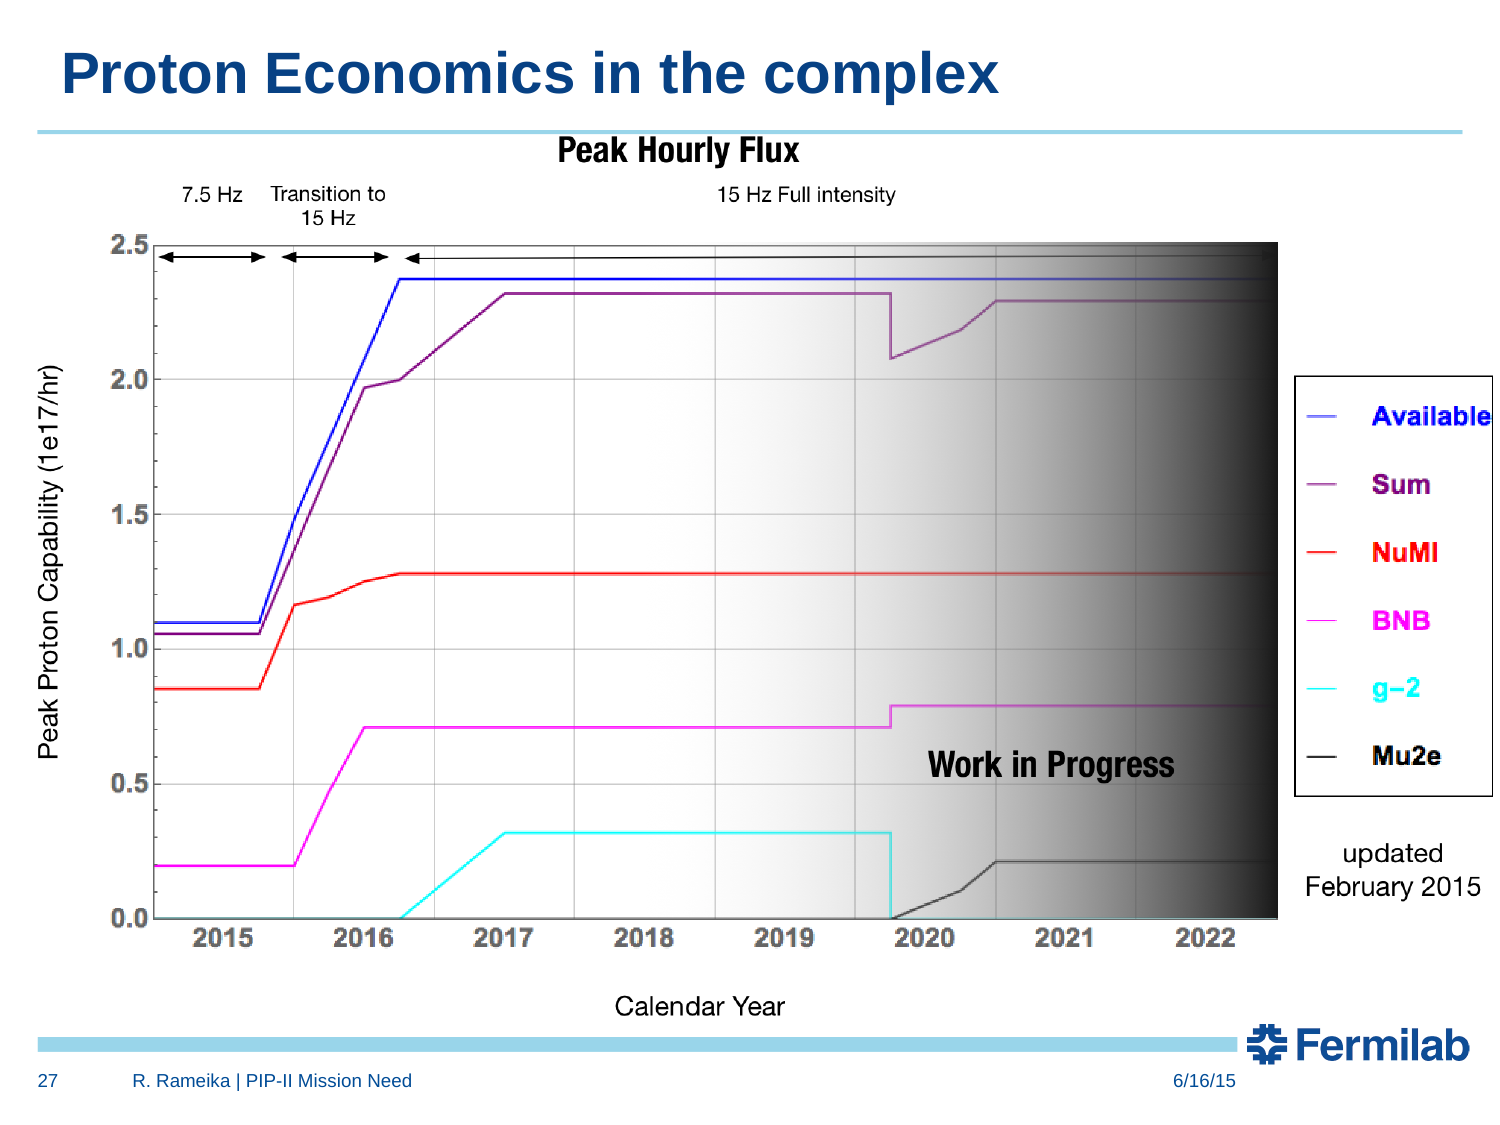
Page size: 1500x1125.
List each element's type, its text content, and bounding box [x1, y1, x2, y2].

title Proton Economics in the complex [46, 27, 1366, 103]
picture [0, 0, 1500, 1125]
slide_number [1059, 1068, 1237, 1109]
footer R. Rameika | PIP-II Mission Need [132, 1068, 1014, 1109]
slide_number 27 [37, 1068, 111, 1109]
